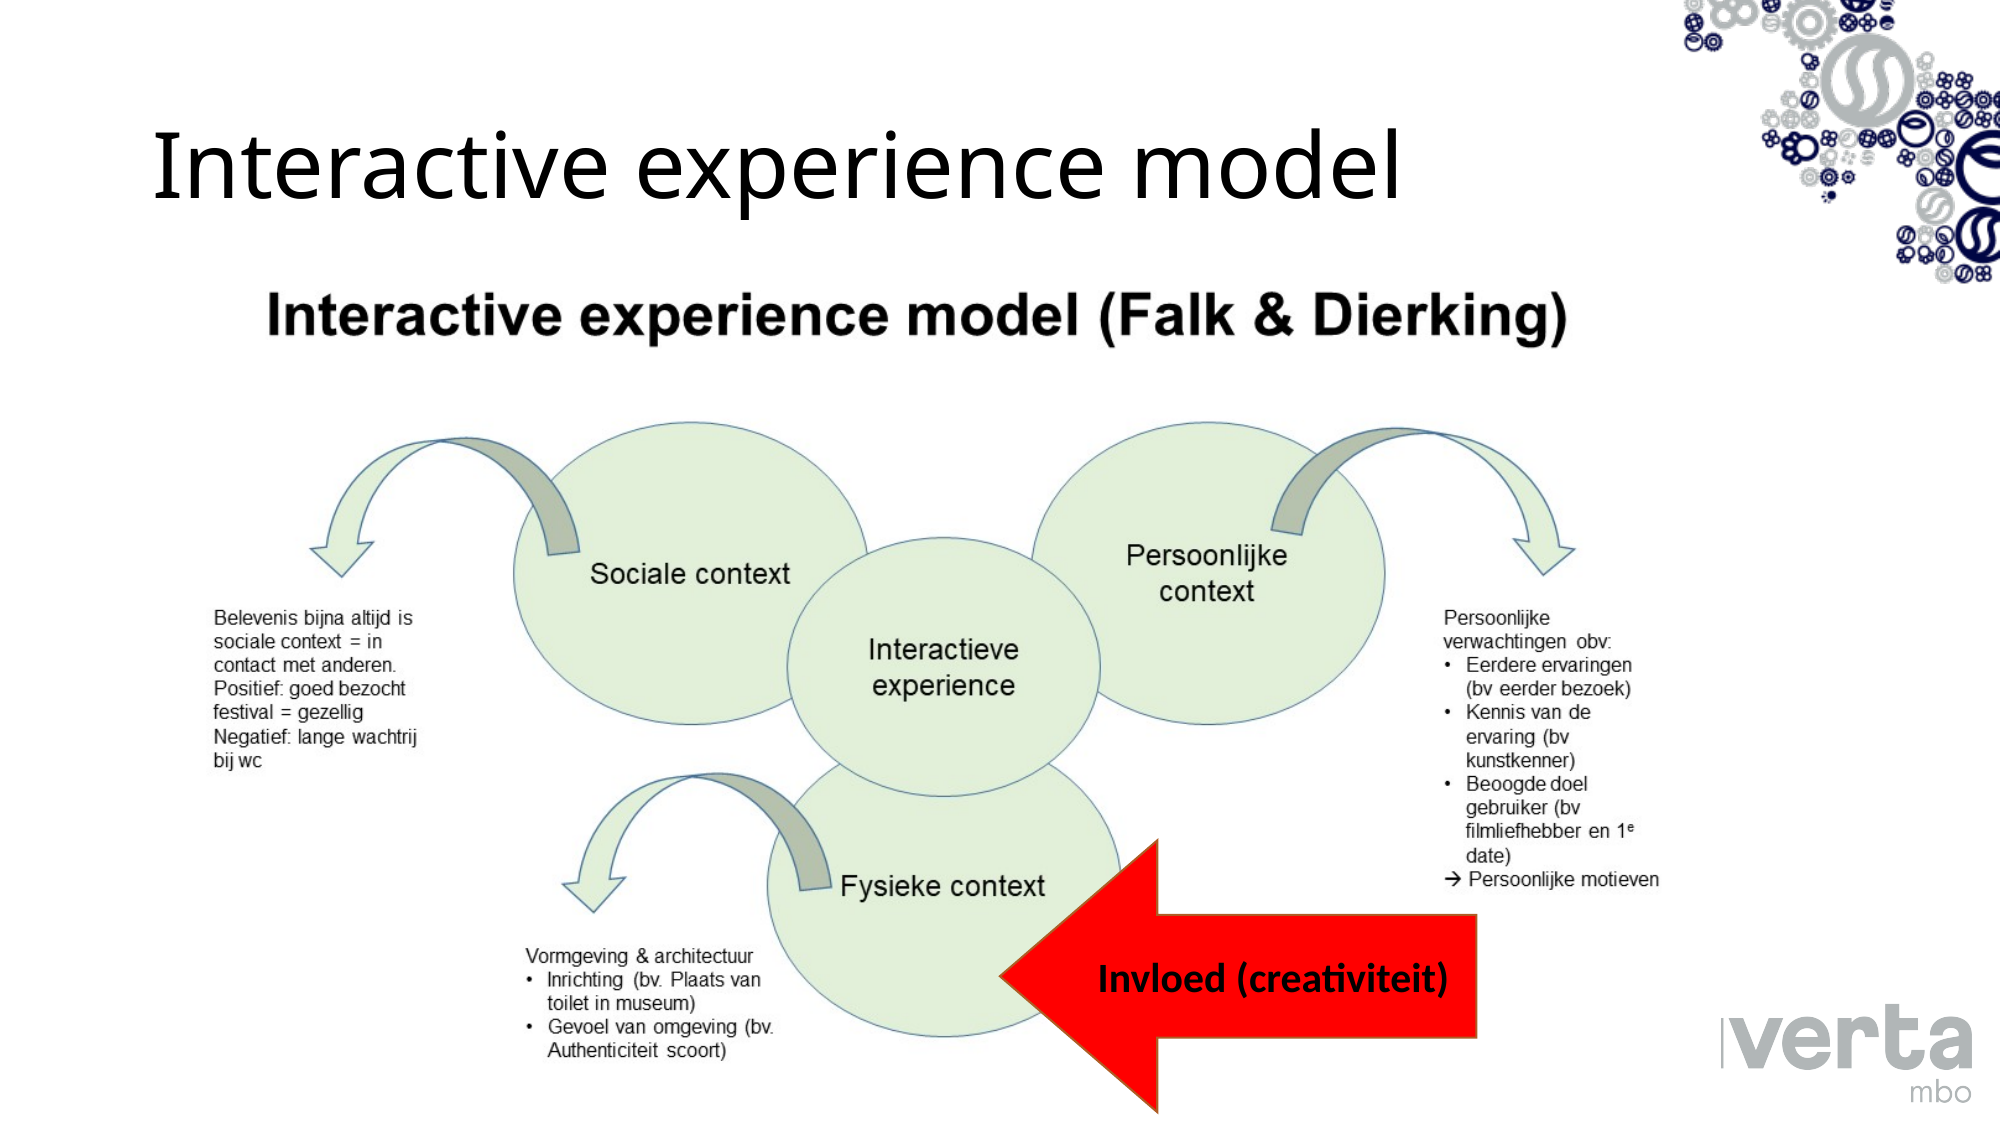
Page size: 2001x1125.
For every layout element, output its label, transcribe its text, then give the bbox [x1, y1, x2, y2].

title Interactive experience model [137, 59, 1863, 278]
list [137, 221, 1721, 1113]
picture [0, 0, 2000, 1125]
